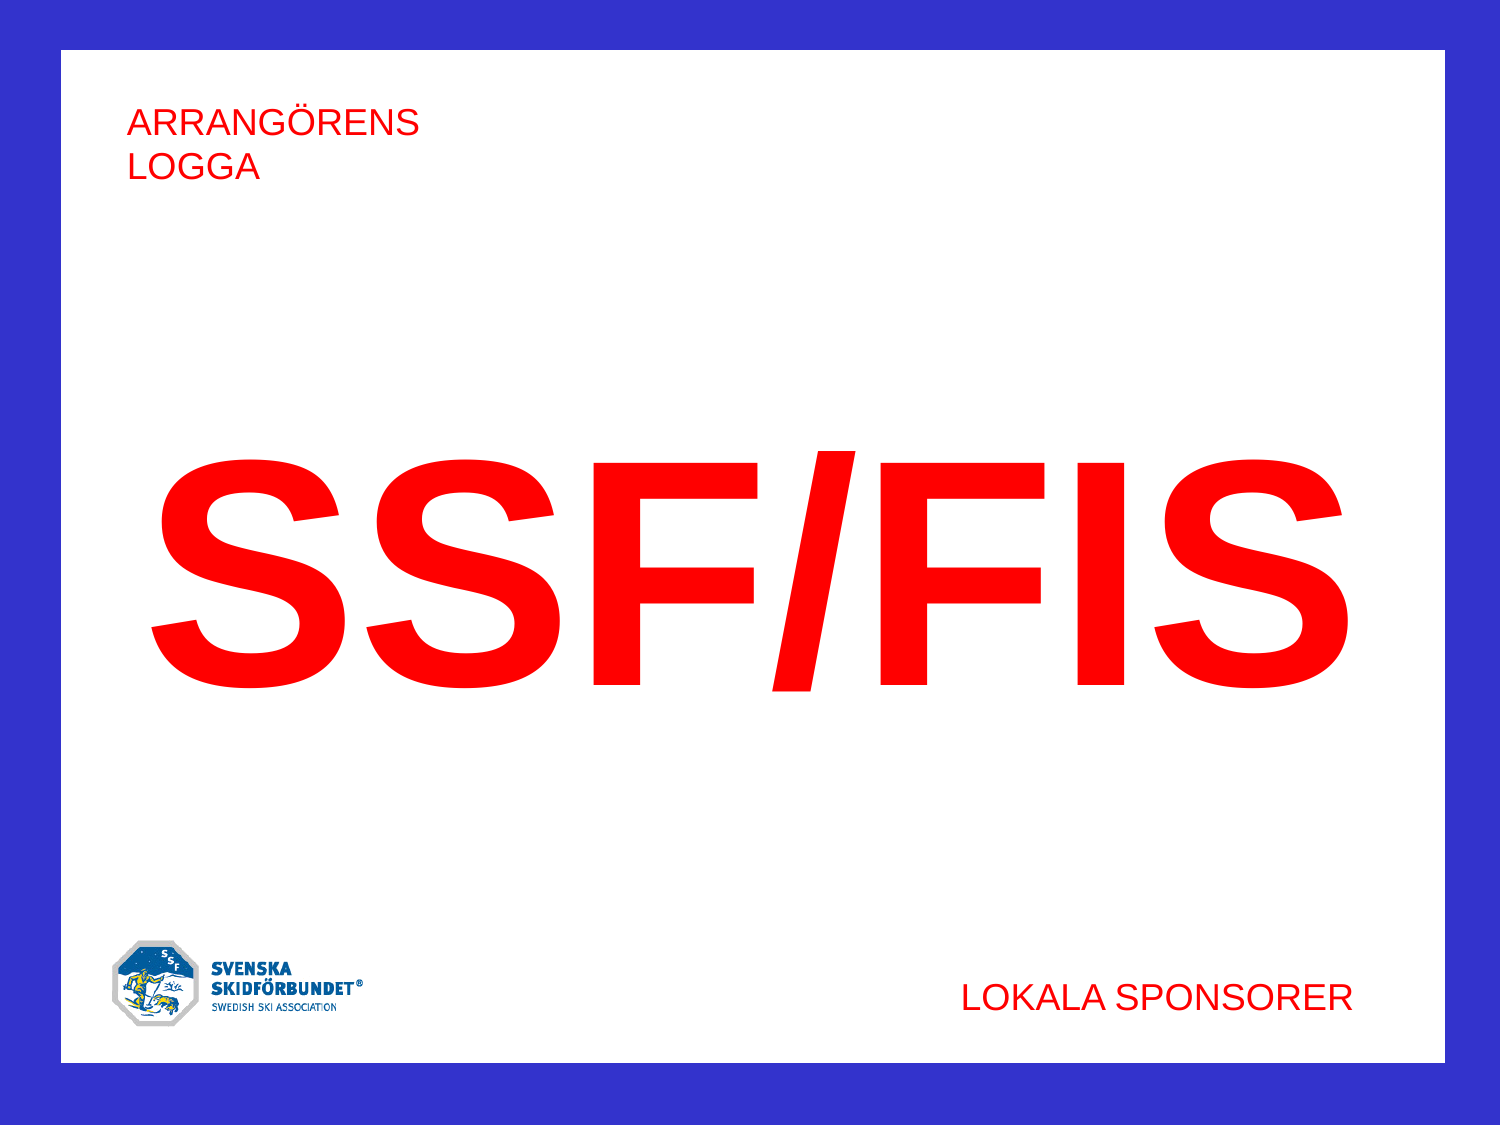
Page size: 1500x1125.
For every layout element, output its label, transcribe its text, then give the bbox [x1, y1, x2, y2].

text_box SSF/FIS [29, 19, 1477, 1094]
text_box LOKALA SPONSORER [915, 965, 1400, 1026]
text_box ARRANGÖRENS LOGGA [112, 90, 443, 195]
